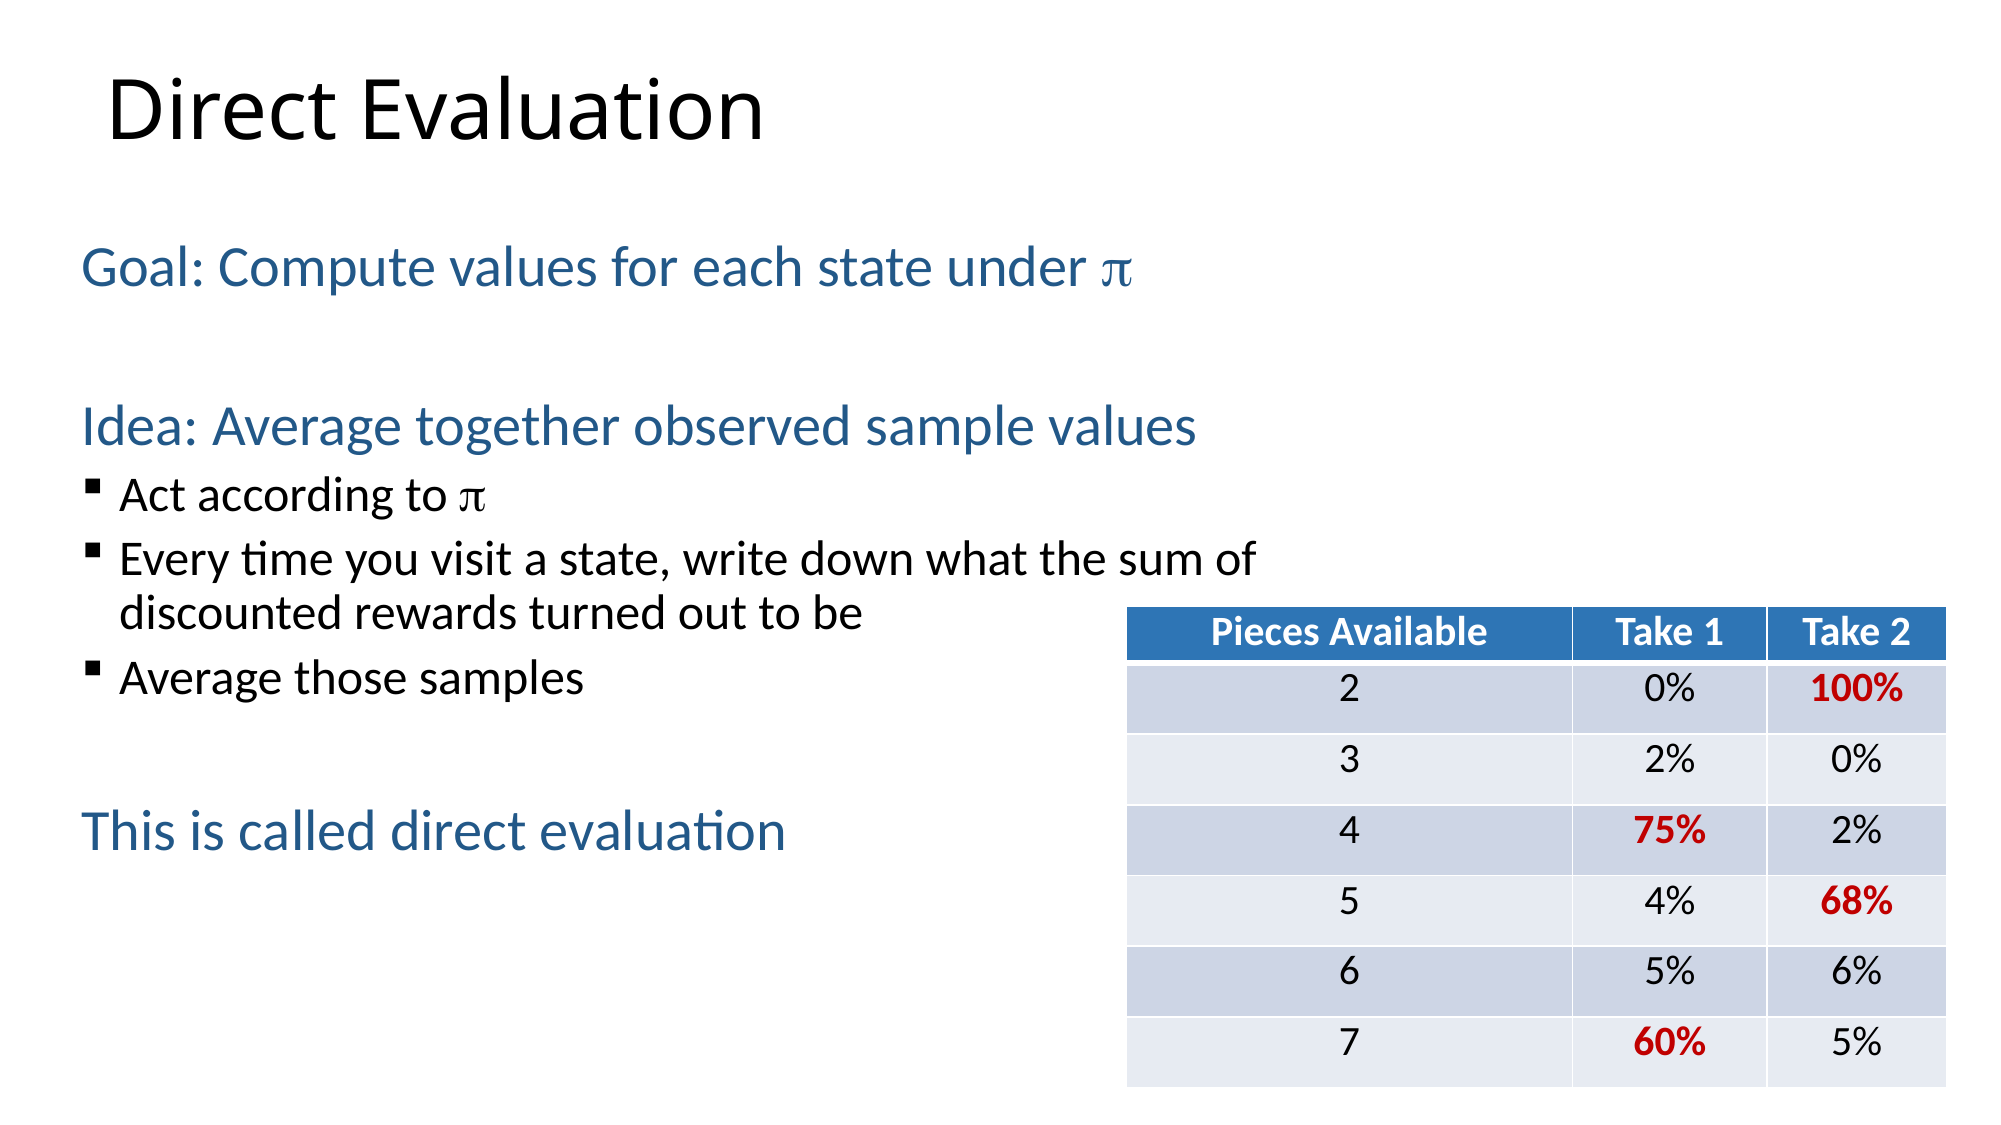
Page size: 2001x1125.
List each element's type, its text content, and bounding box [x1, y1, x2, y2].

table_header Take 1 [1573, 607, 1766, 660]
table_cell 2% [1573, 735, 1766, 804]
table_cell 4 [1127, 806, 1572, 875]
table_cell 6 [1127, 947, 1572, 1016]
table_cell 4% [1573, 876, 1766, 945]
table_cell 2 [1127, 666, 1572, 733]
table_cell 3 [1127, 735, 1572, 804]
table_cell 2% [1768, 806, 1946, 875]
table_cell 6% [1768, 947, 1946, 1016]
table_cell 68% [1768, 876, 1946, 945]
list Goal: Compute values for each state under  Idea: Average together observed sample values Act according to  Every time you visit a state, write down what the sum of discounted rewards turned out to be Average those samples This is called direct evaluation [66, 229, 1288, 1005]
table_cell 60% [1573, 1018, 1766, 1087]
table_cell 75% [1573, 806, 1766, 875]
table_cell 5 [1127, 876, 1572, 945]
table_cell 100% [1768, 666, 1946, 733]
title Direct Evaluation [90, 60, 1816, 164]
table_cell 5% [1768, 1018, 1946, 1087]
table_cell 0% [1768, 735, 1946, 804]
table_header Pieces Available [1127, 607, 1572, 660]
table_header Take 2 [1768, 607, 1946, 660]
table_cell 0% [1573, 666, 1766, 733]
table_cell 5% [1573, 947, 1766, 1016]
table_cell 7 [1127, 1018, 1572, 1087]
